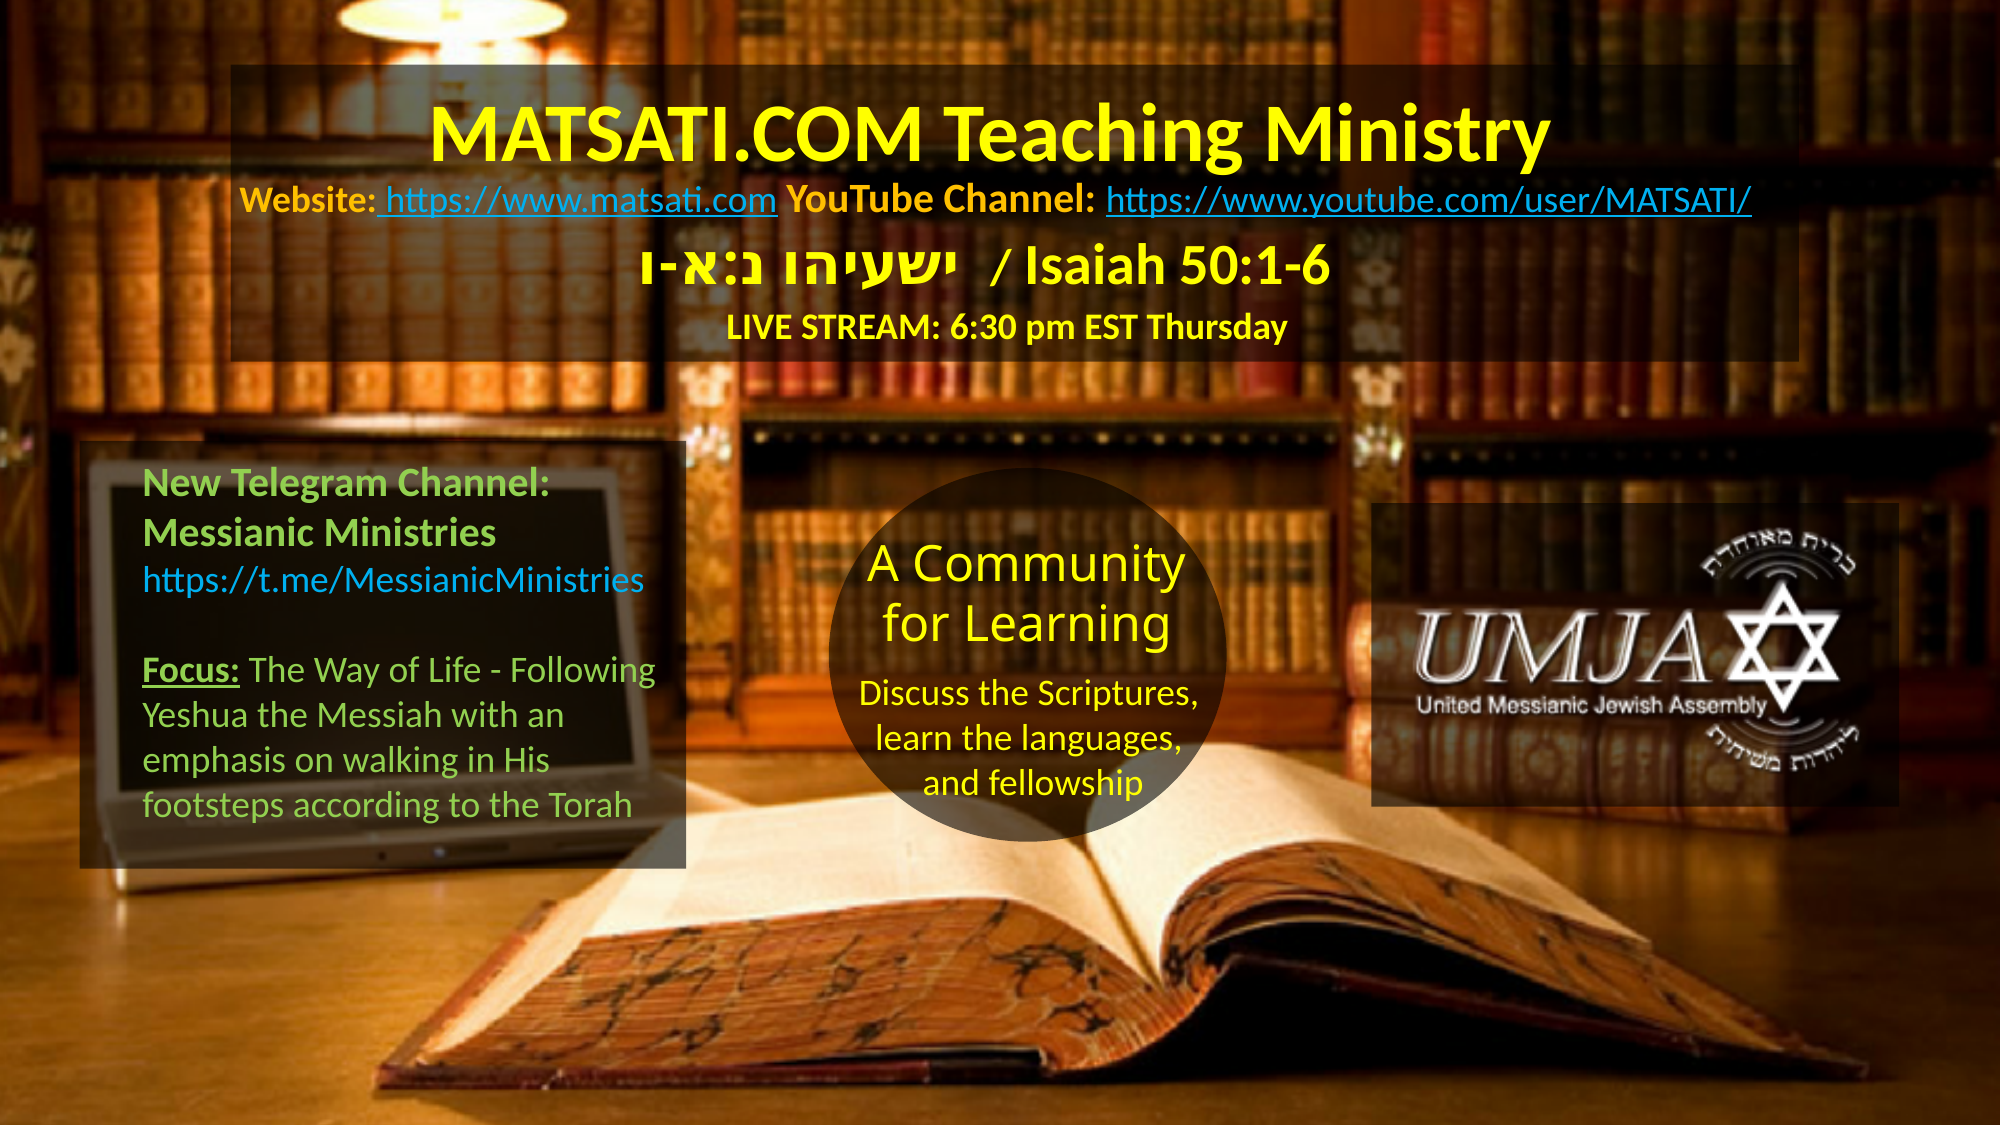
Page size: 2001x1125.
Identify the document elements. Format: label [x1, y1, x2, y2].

text_box [1371, 503, 1900, 807]
picture [0, 0, 2000, 1125]
text_box [79, 440, 687, 869]
text_box [825, 467, 1233, 842]
